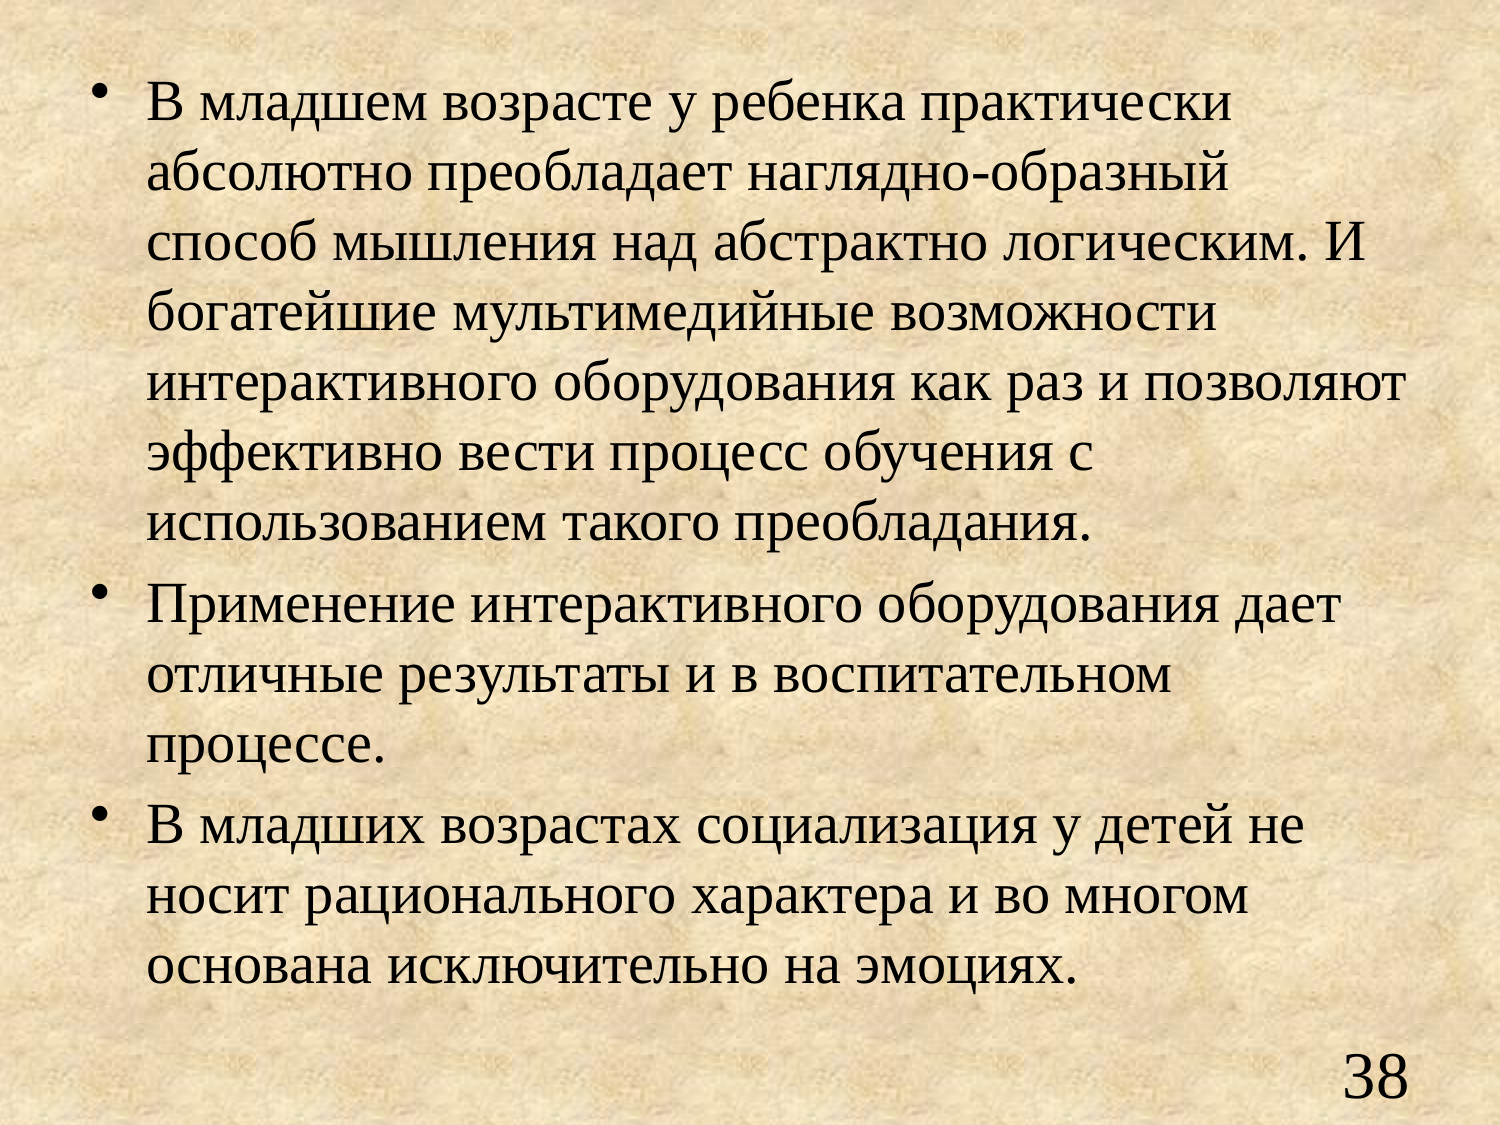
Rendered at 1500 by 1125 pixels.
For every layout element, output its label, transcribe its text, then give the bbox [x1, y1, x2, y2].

slide_number 38 [1074, 1024, 1426, 1103]
list В младшем возрасте у ребенка практически абсолютно преобладает наглядно-образный способ мышления над абстрактно логическим. И богатейшие мультимедийные возможности интерактивного оборудования как раз и позволяют эффективно вести процесс обучения с использованием такого преобладания. Применение интерактивного оборудования дает отличные результаты и в воспитательном процессе. В младших возрастах социализация у детей не носит рационального характера и во многом основана исключительно на эмоциях. [75, 54, 1425, 1005]
picture [0, 0, 1500, 1125]
